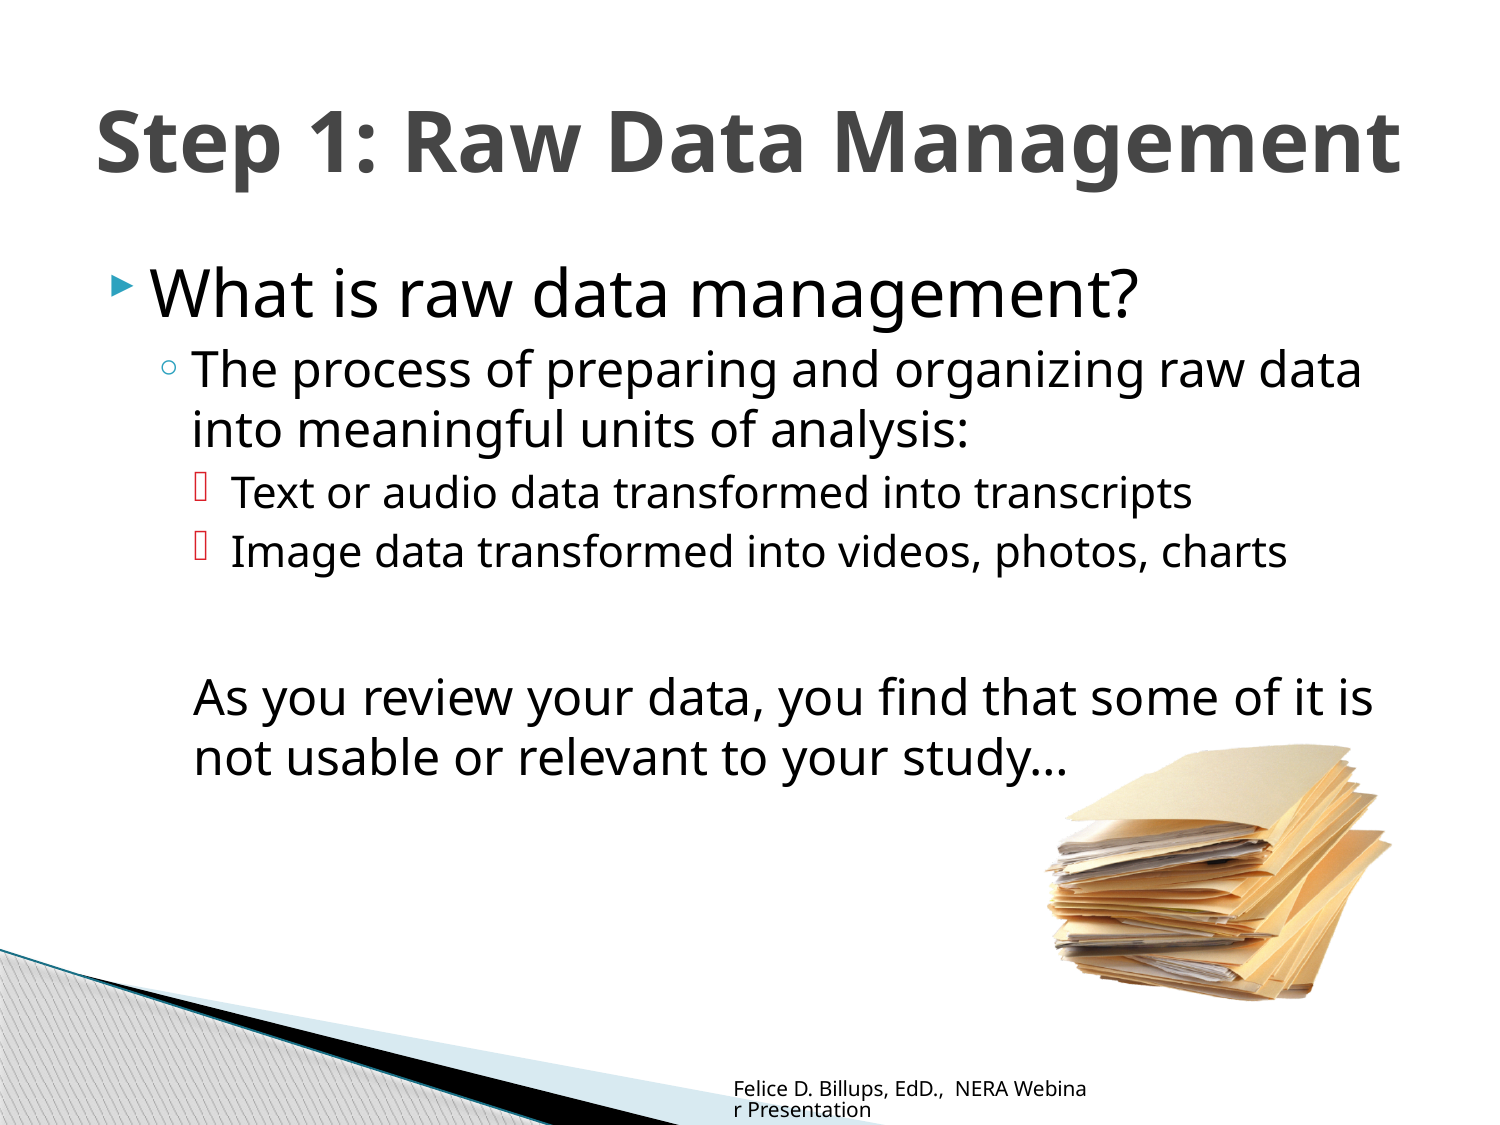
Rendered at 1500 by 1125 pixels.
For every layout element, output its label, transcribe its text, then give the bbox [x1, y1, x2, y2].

list What is raw data management? The process of preparing and organizing raw data into meaningful units of analysis: Text or audio data transformed into transcripts Image data transformed into videos, photos, charts As you review your data, you find that some of it is not usable or relevant to your study… [75, 243, 1425, 986]
footer Felice D. Billups, EdD., NERA Webinar Presentation [718, 1051, 1105, 1112]
picture [1037, 737, 1398, 1008]
title Step 1: Raw Data Management [75, 45, 1425, 233]
